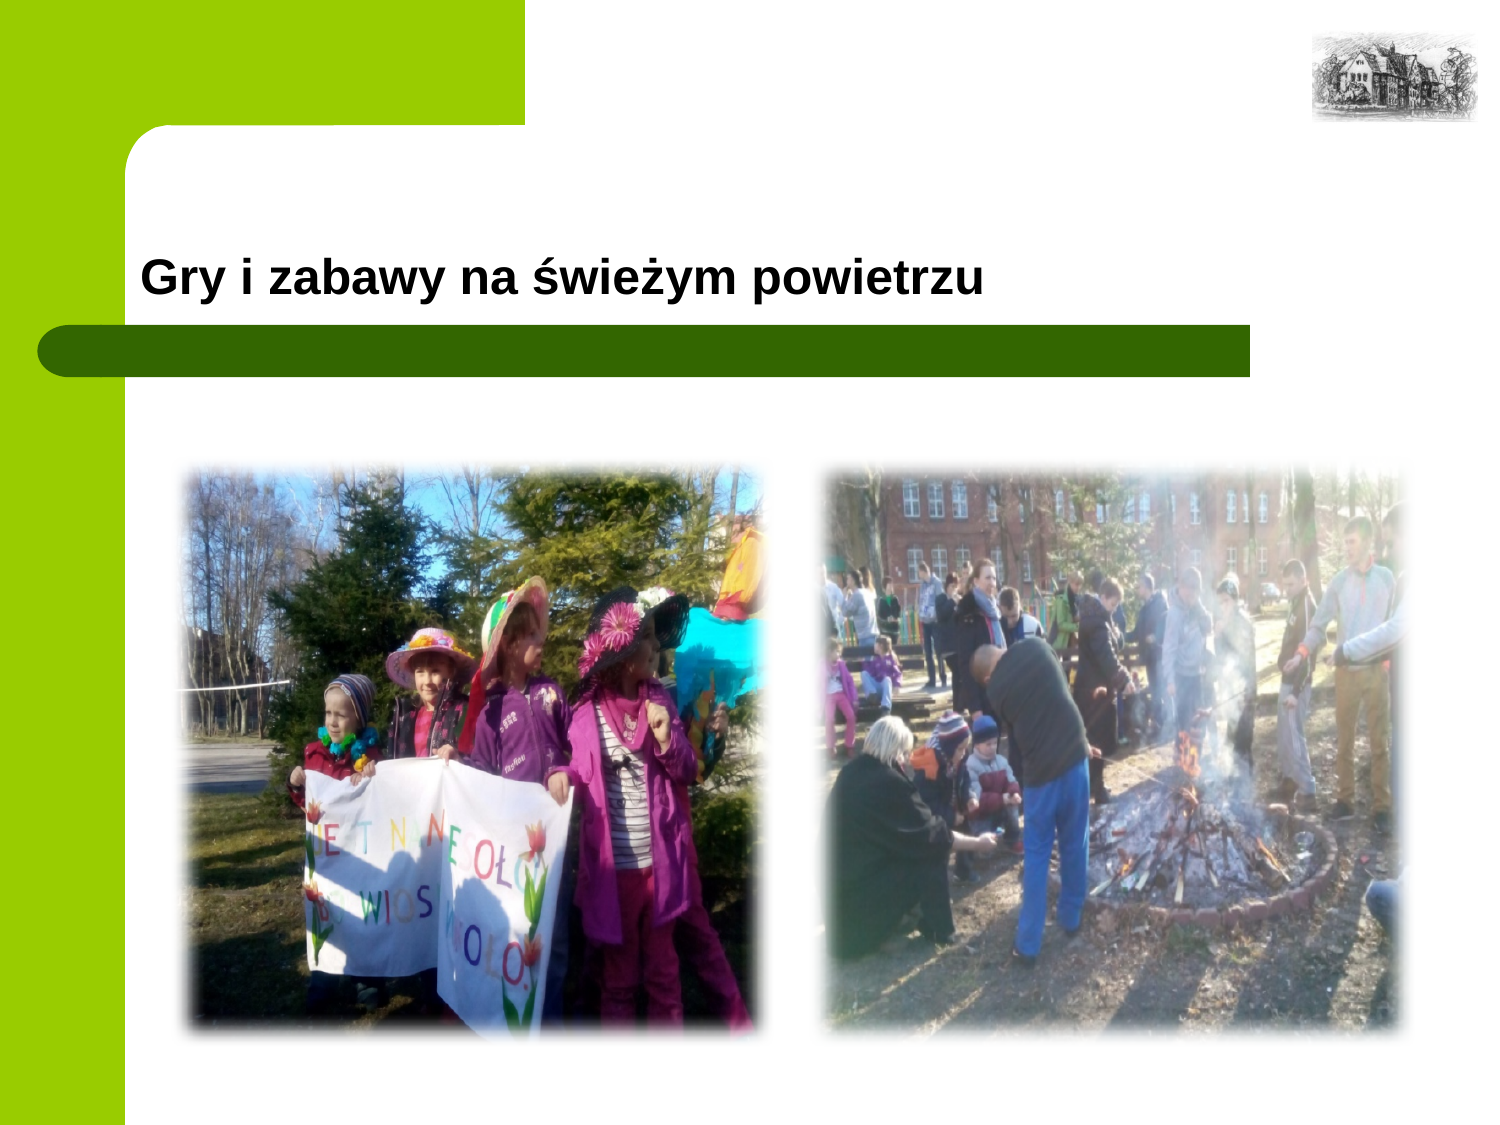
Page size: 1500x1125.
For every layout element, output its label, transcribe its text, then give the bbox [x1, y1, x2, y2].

picture [170, 455, 774, 1048]
title Gry i zabawy na świeżym powietrzu [125, 125, 1425, 313]
picture [1312, 30, 1479, 126]
picture [808, 455, 1415, 1048]
